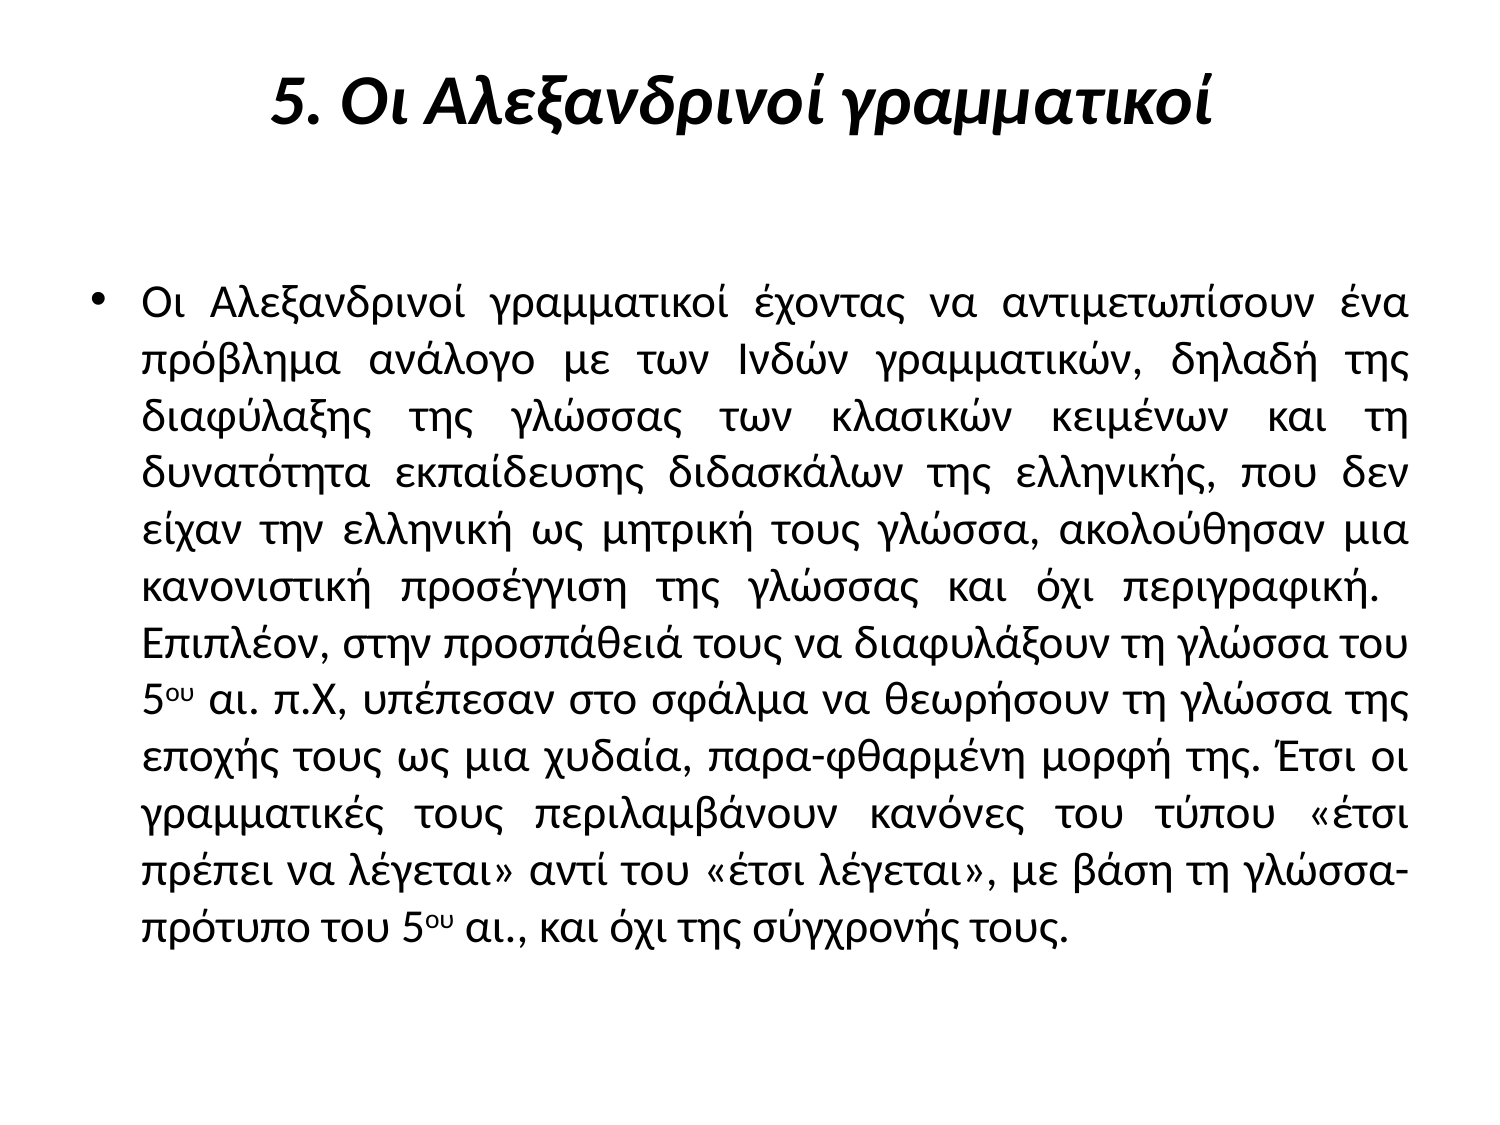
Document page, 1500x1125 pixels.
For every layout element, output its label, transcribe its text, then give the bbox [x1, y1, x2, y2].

title 5. Οι Αλεξανδρινοί γραμματικοί [75, 45, 1425, 233]
list Οι Αλεξανδρινοί γραμματικοί έχοντας να αντιμετωπίσουν ένα πρόβλημα ανάλογο με των Ινδών γραμματικών, δηλαδή της διαφύλαξης της γλώσσας των κλασικών κειμένων και τη δυνατότητα εκπαίδευσης διδασκάλων της ελληνικής, που δεν είχαν την ελληνική ως μητρική τους γλώσσα, ακολούθησαν μια κανονιστική προσέγγιση της γλώσσας και όχι περιγραφική. Επιπλέον, στην προσπάθειά τους να διαφυλάξουν τη γλώσσα του 5ου αι. π.Χ, υπέπεσαν στο σφάλμα να θεωρήσουν τη γλώσσα της εποχής τους ως μια χυδαία, παρα-φθαρμένη μορφή της. Έτσι οι γραμματικές τους περιλαμβάνουν κανόνες του τύπου «έτσι πρέπει να λέγεται» αντί του «έτσι λέγεται», με βάση τη γλώσσα-πρότυπο του 5ου αι., και όχι της σύγχρονής τους. [75, 262, 1425, 1005]
